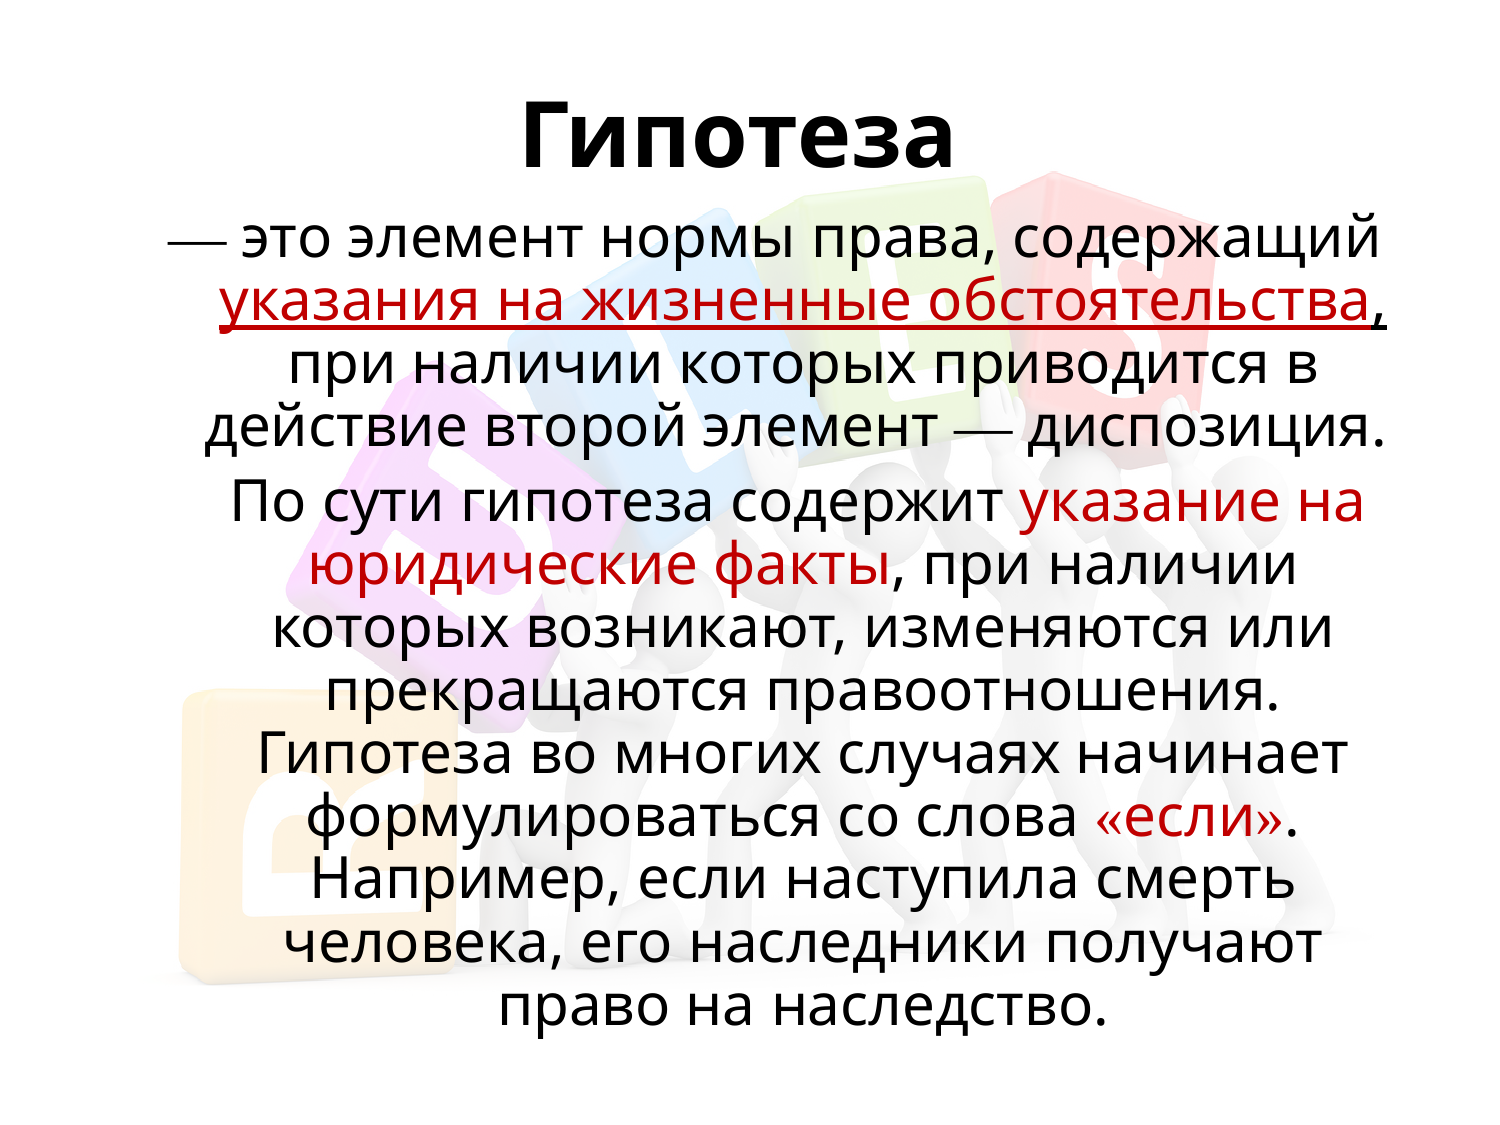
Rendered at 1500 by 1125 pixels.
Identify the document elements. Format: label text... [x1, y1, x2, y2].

list — это элемент нормы права, содержащий указания на жизненные обстоятельства, при наличии которых приводится в действие второй элемент — диспозиция. По сути гипотеза содержит указание на юридические факты, при наличии которых возникают, изменяются или прекращаются правоотношения. Гипотеза во многих случаях начинает формулироваться со слова «если». Например, если наступила смерть человека, его наследники получают право на наследство. [125, 200, 1425, 1013]
title Гипотеза [112, 37, 1388, 225]
